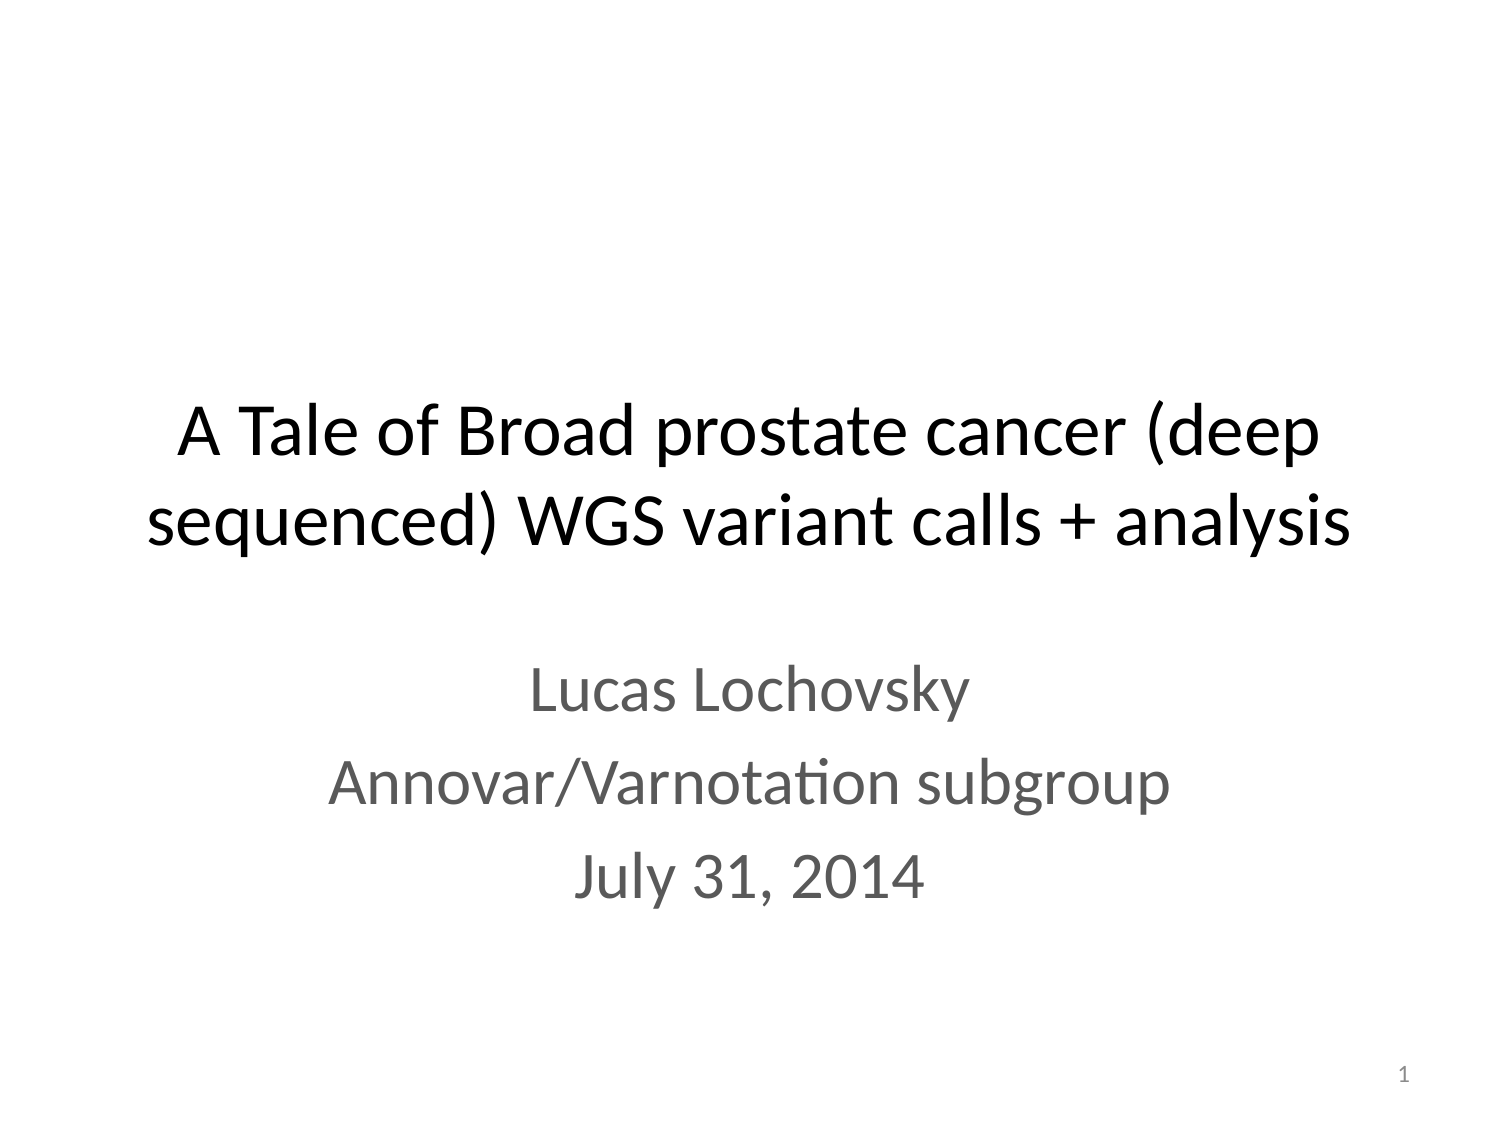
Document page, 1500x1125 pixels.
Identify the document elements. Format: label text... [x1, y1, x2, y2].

title A Tale of Broad prostate cancer (deep sequenced) WGS variant calls + analysis [112, 349, 1388, 591]
slide_number 1 [1074, 1042, 1425, 1103]
subtitle Lucas Lochovsky Annovar/Varnotation subgroup July 31, 2014 [225, 637, 1275, 925]
